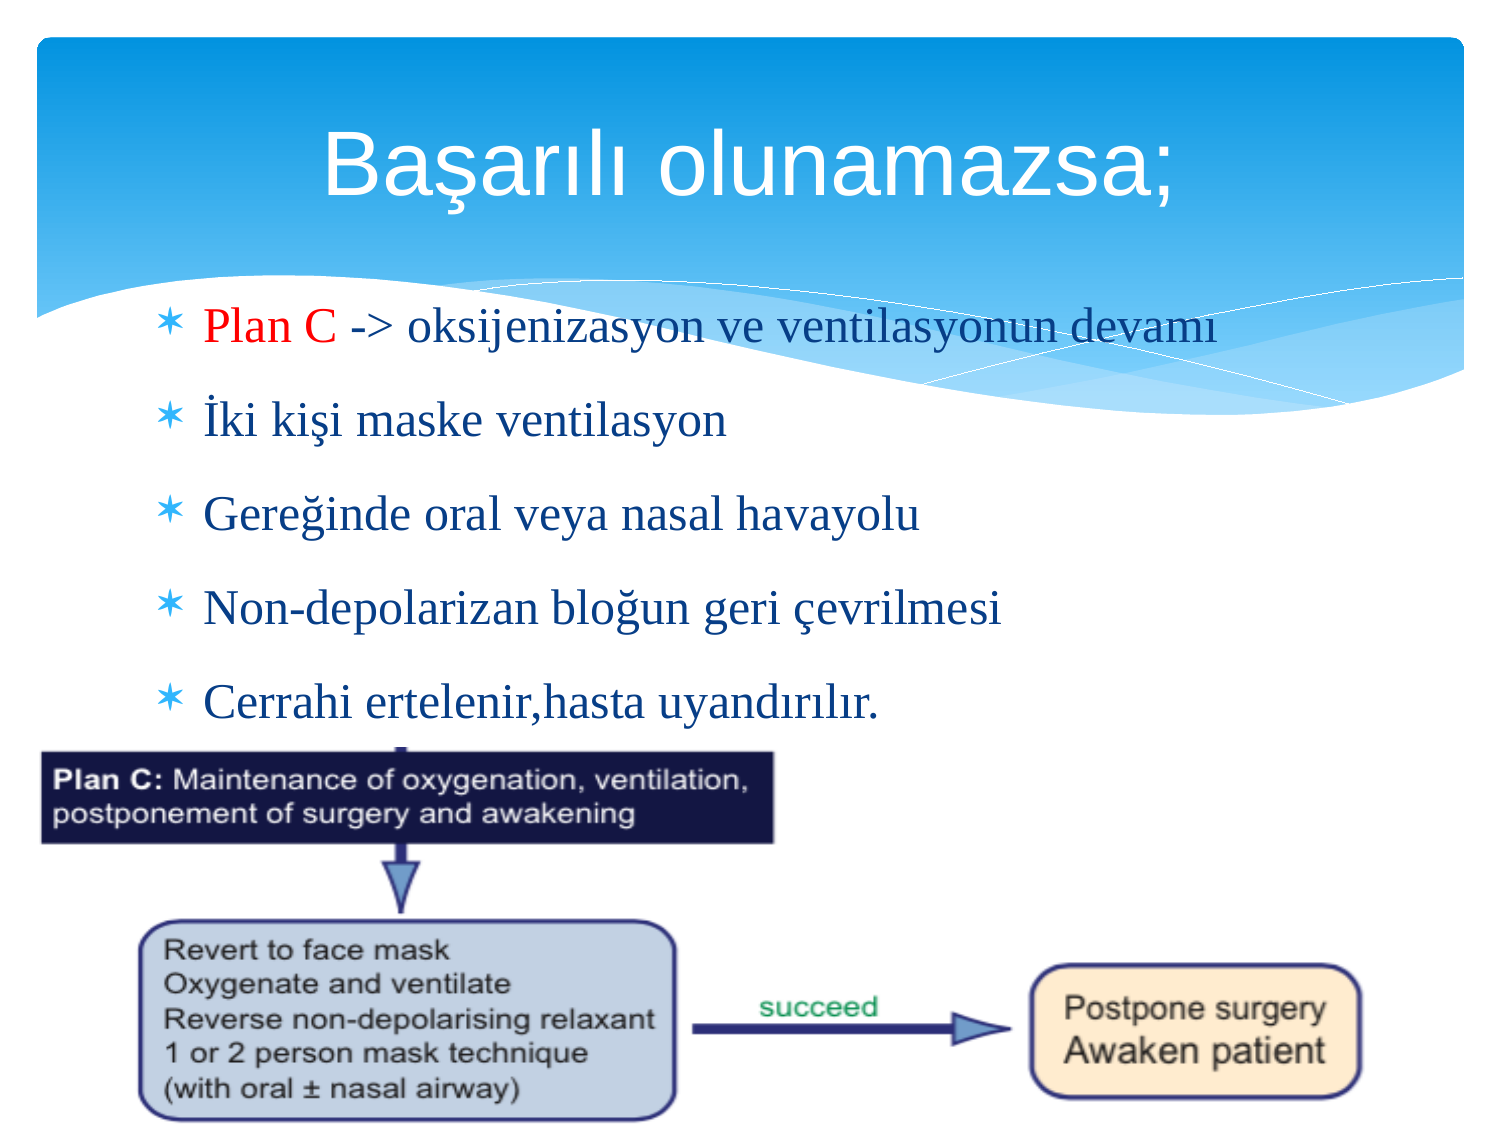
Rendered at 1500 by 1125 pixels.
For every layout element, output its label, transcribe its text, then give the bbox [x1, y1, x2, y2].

title Başarılı olunamazsa; [75, 55, 1425, 261]
list Plan C -> oksijenizasyon ve ventilasyonun devamı İki kişi maske ventilasyon Gereğinde oral veya nasal havayolu Non-depolarizan bloğun geri çevrilmesi Cerrahi ertelenir,hasta uyandırılır. [143, 261, 1359, 828]
picture [33, 747, 1369, 1125]
